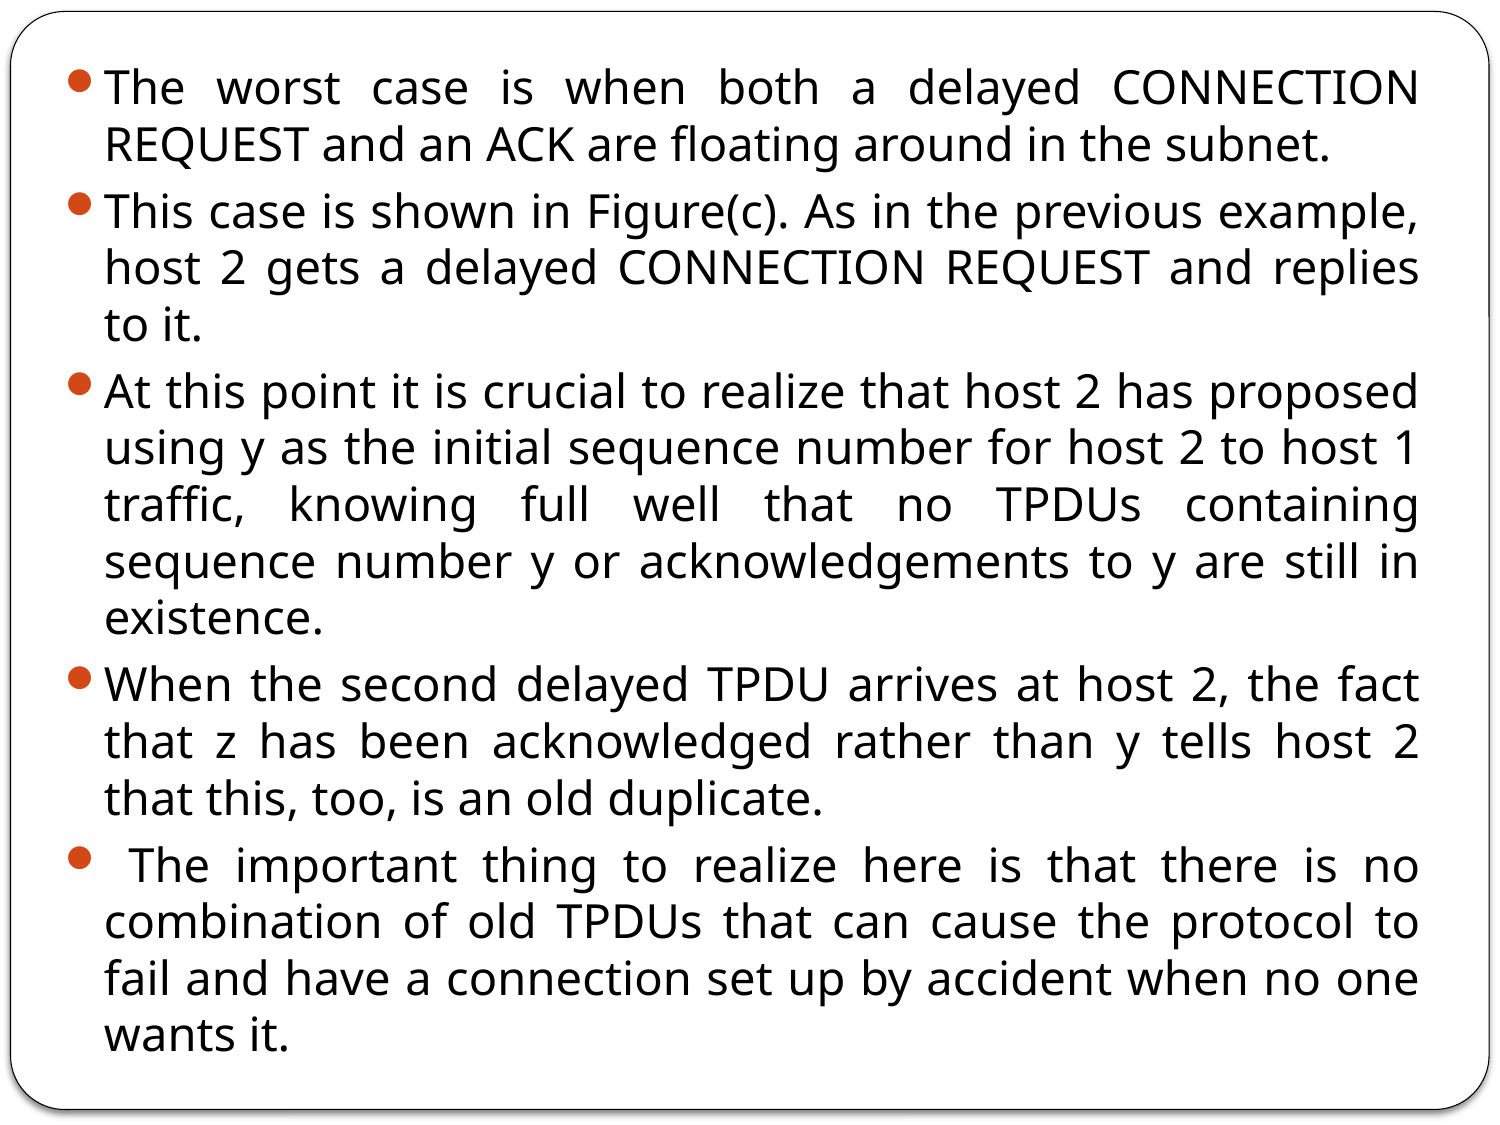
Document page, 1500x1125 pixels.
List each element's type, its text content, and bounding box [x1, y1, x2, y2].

list The worst case is when both a delayed CONNECTION REQUEST and an ACK are floating around in the subnet. This case is shown in Figure(c). As in the previous example, host 2 gets a delayed CONNECTION REQUEST and replies to it. At this point it is crucial to realize that host 2 has proposed using y as the initial sequence number for host 2 to host 1 traffic, knowing full well that no TPDUs containing sequence number y or acknowledgements to y are still in existence. When the second delayed TPDU arrives at host 2, the fact that z has been acknowledged rather than y tells host 2 that this, too, is an old duplicate. The important thing to realize here is that there is no combination of old TPDUs that can cause the protocol to fail and have a connection set up by accident when no one wants it. [50, 50, 1438, 1075]
